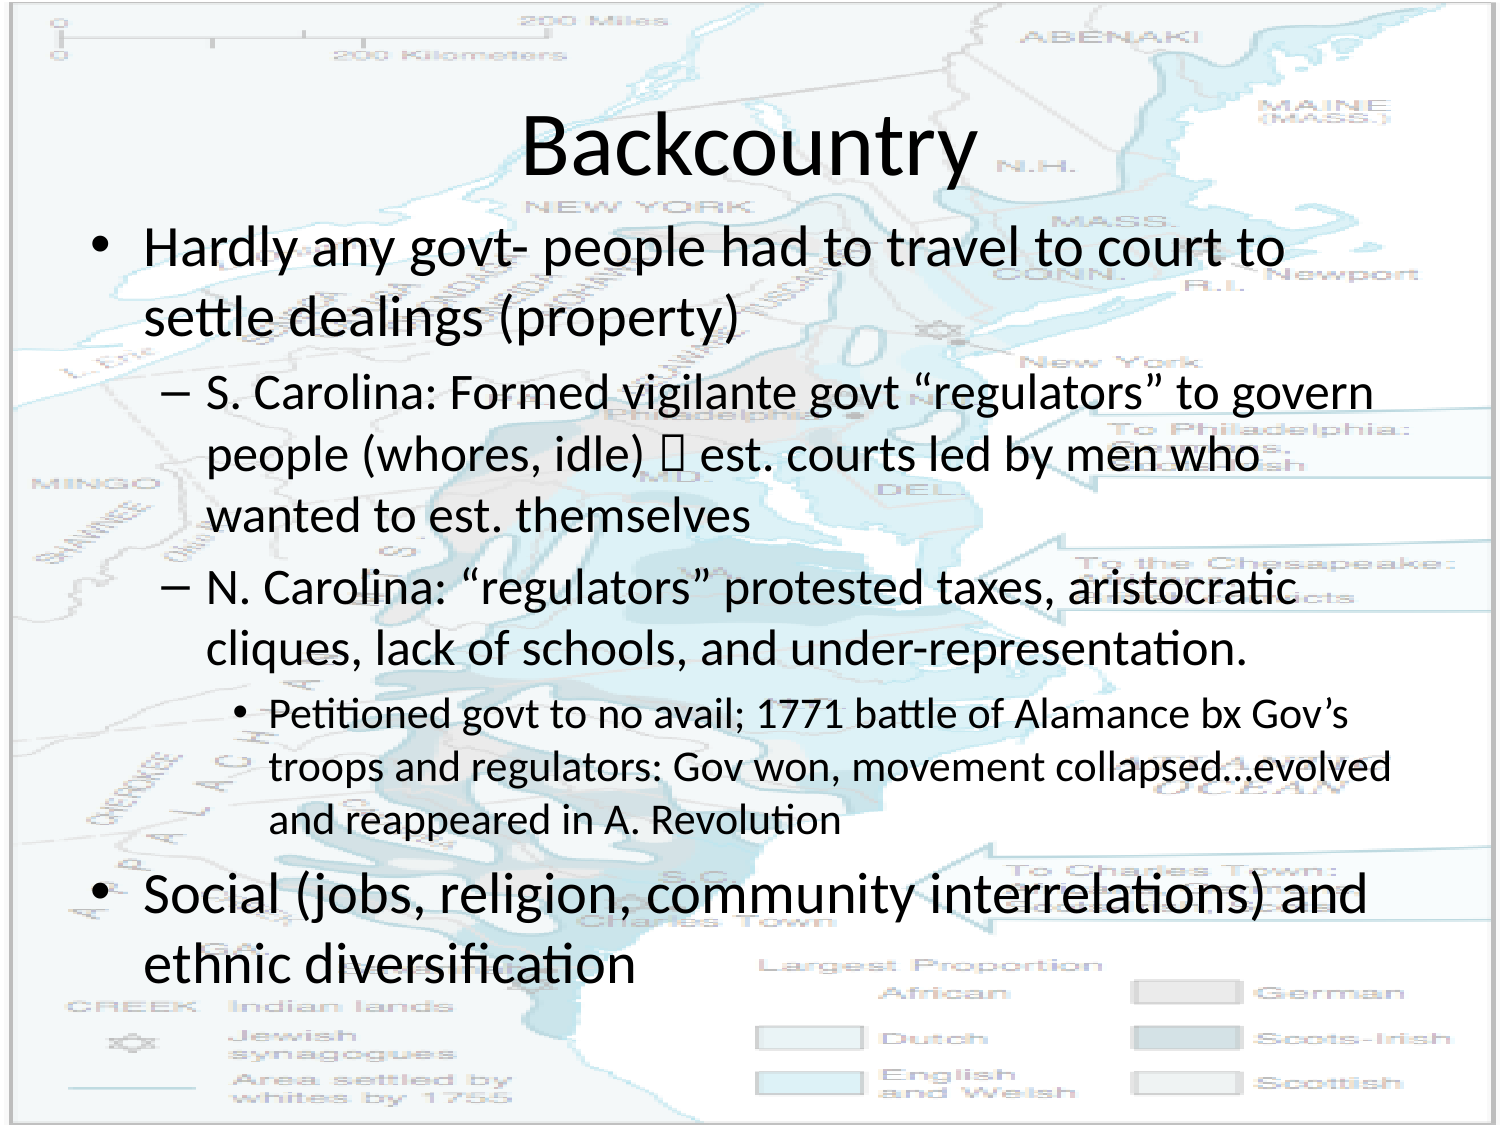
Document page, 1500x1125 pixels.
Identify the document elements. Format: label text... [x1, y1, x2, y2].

list Hardly any govt- people had to travel to court to settle dealings (property) S. Carolina: Formed vigilante govt “regulators” to govern people (whores, idle)  est. courts led by men who wanted to est. themselves N. Carolina: “regulators” protested taxes, aristocratic cliques, lack of schools, and under-representation. Petitioned govt to no avail; 1771 battle of Alamance bx Gov’s troops and regulators: Gov won, movement collapsed…evolved and reappeared in A. Revolution Social (jobs, religion, community interrelations) and ethnic diversification [75, 200, 1425, 1005]
title Backcountry [75, 45, 1425, 200]
